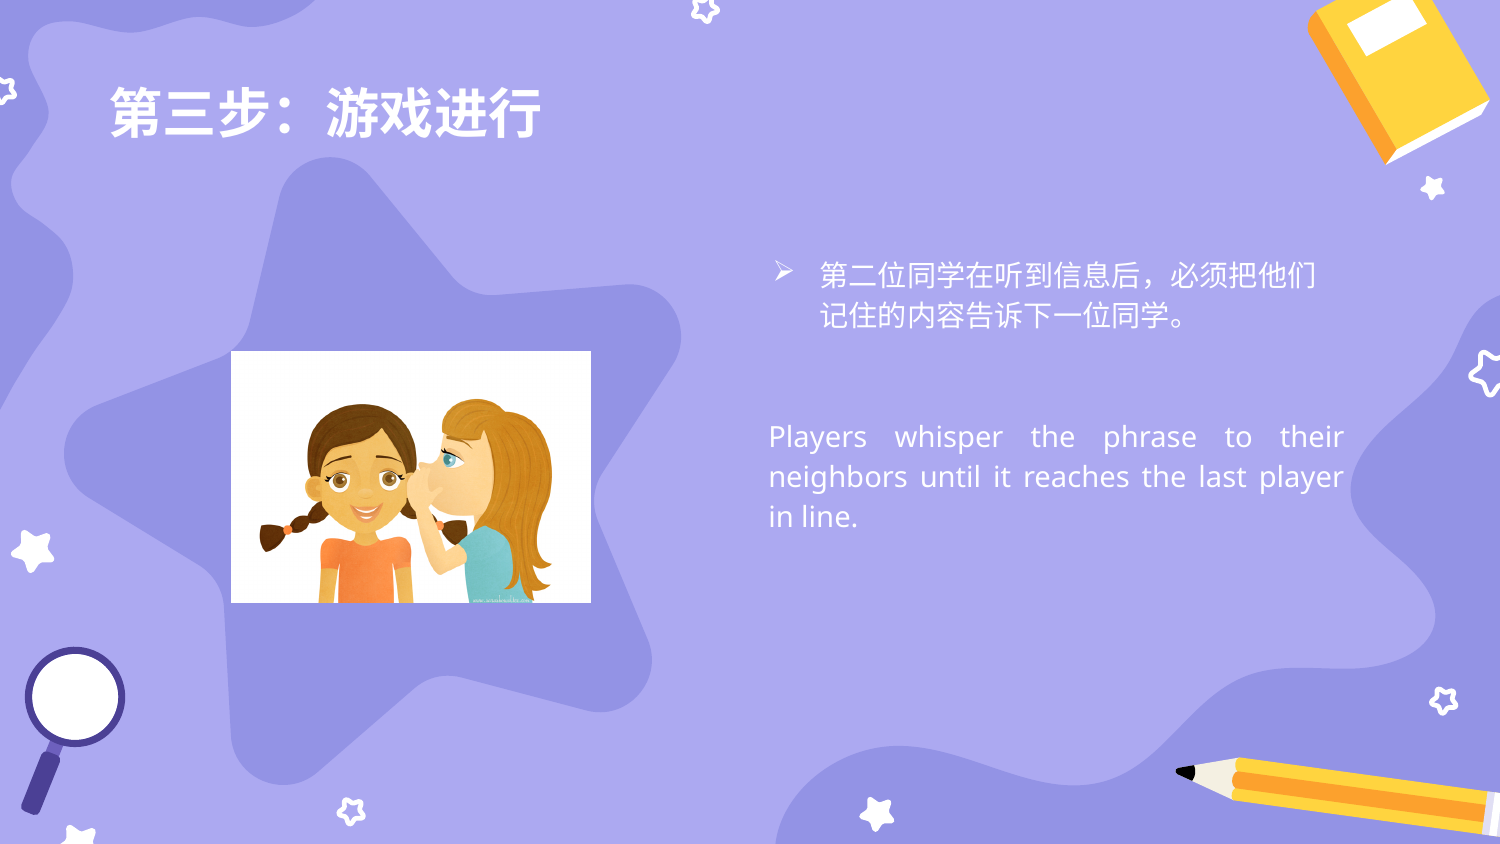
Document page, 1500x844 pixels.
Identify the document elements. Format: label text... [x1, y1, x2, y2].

picture [230, 351, 591, 604]
text_box [64, 157, 682, 785]
list 第二位同学在听到信息后，必须把他们记住的内容告诉下一位同学。 Players whisper the phrase to their neighbors until it reaches the last player in line. [753, 236, 1360, 689]
title 第三步：游戏进行 [93, 69, 1275, 154]
